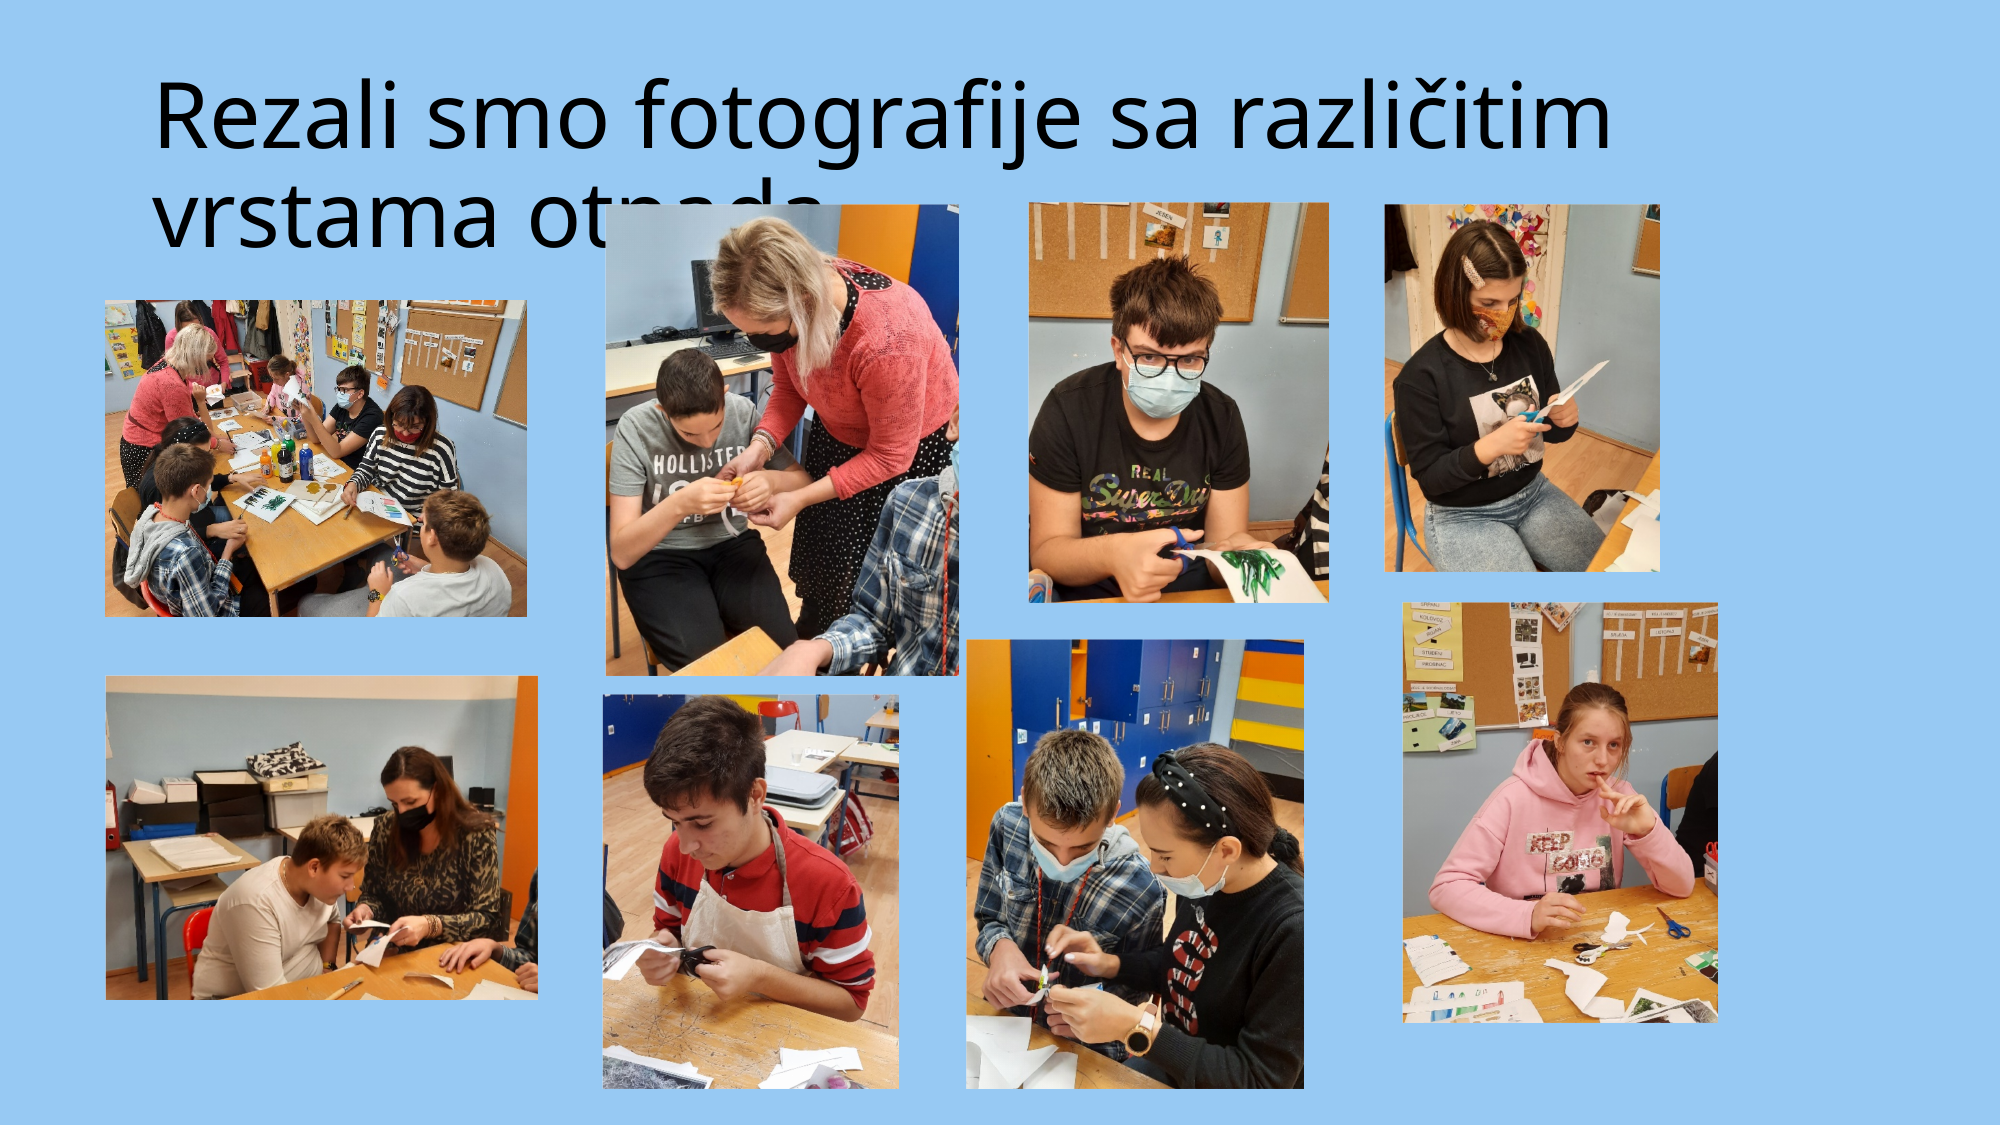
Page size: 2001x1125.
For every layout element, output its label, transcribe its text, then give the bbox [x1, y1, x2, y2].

title Rezali smo fotografije sa različitim vrstama otpada. [137, 59, 1863, 278]
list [105, 300, 527, 617]
picture [105, 675, 538, 1000]
picture [552, 603, 1770, 1089]
picture [546, 203, 1705, 675]
